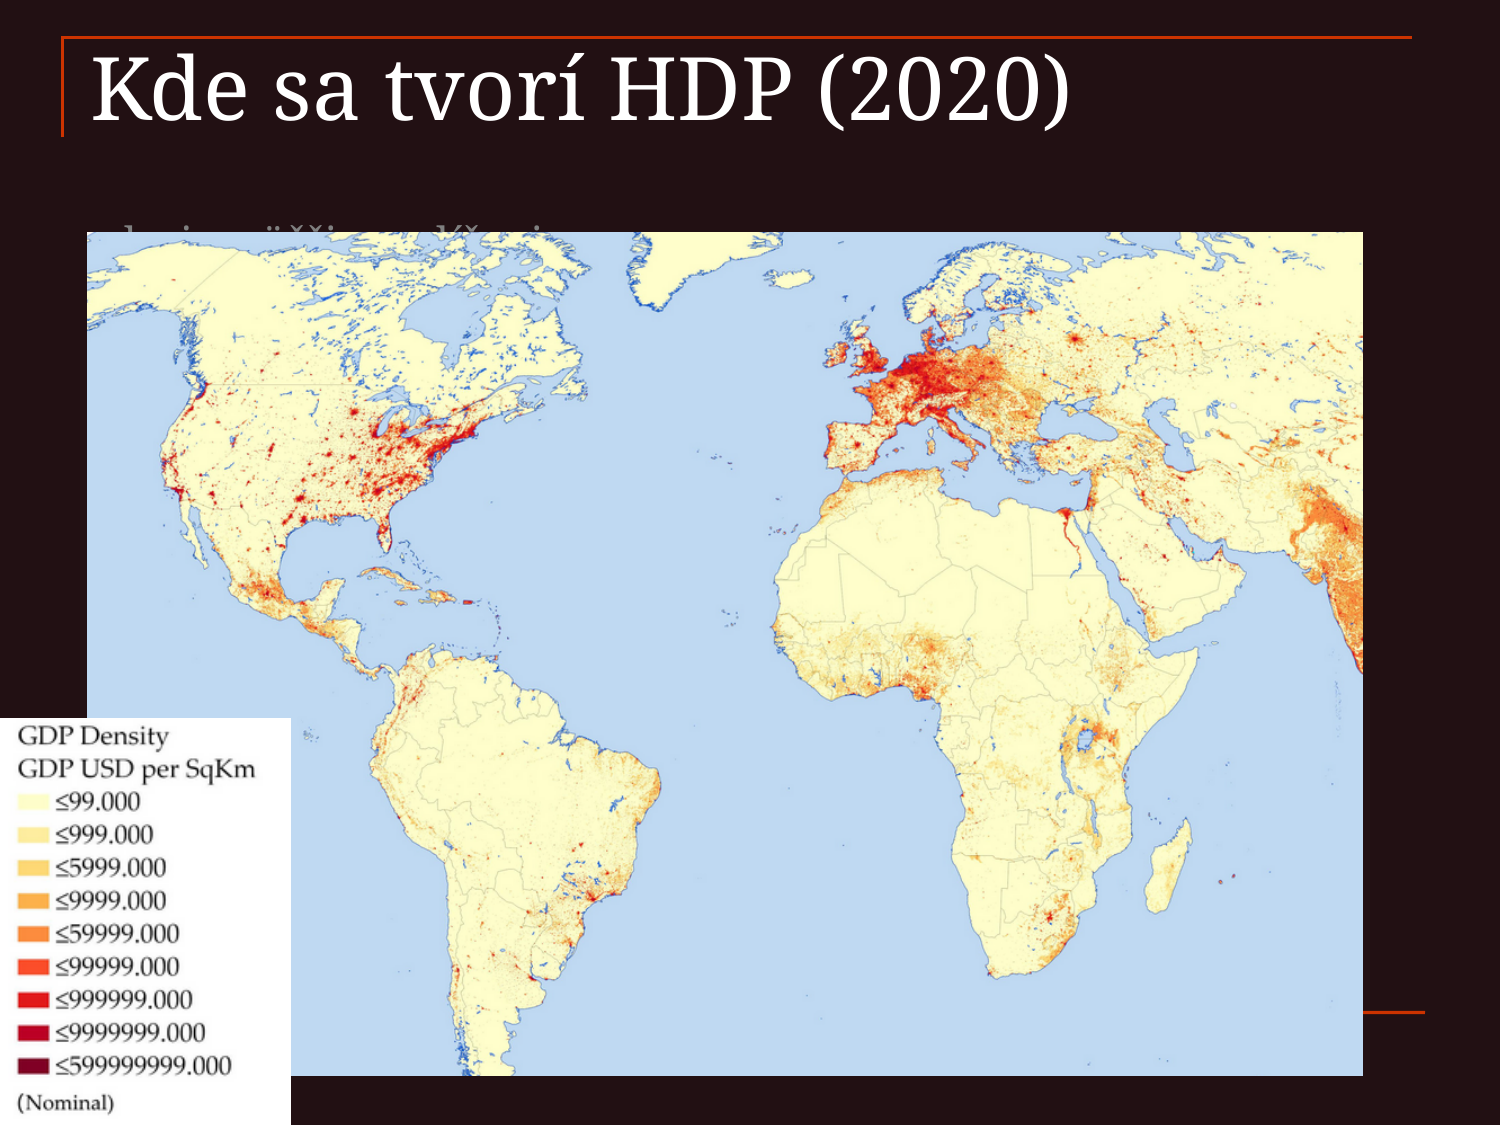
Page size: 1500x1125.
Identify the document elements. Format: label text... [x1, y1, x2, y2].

picture [0, 718, 291, 1125]
title Kde sa tvorí HDP (2020) zdroj + väčšie rozlíšenie [75, 45, 1425, 233]
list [87, 232, 1363, 1076]
